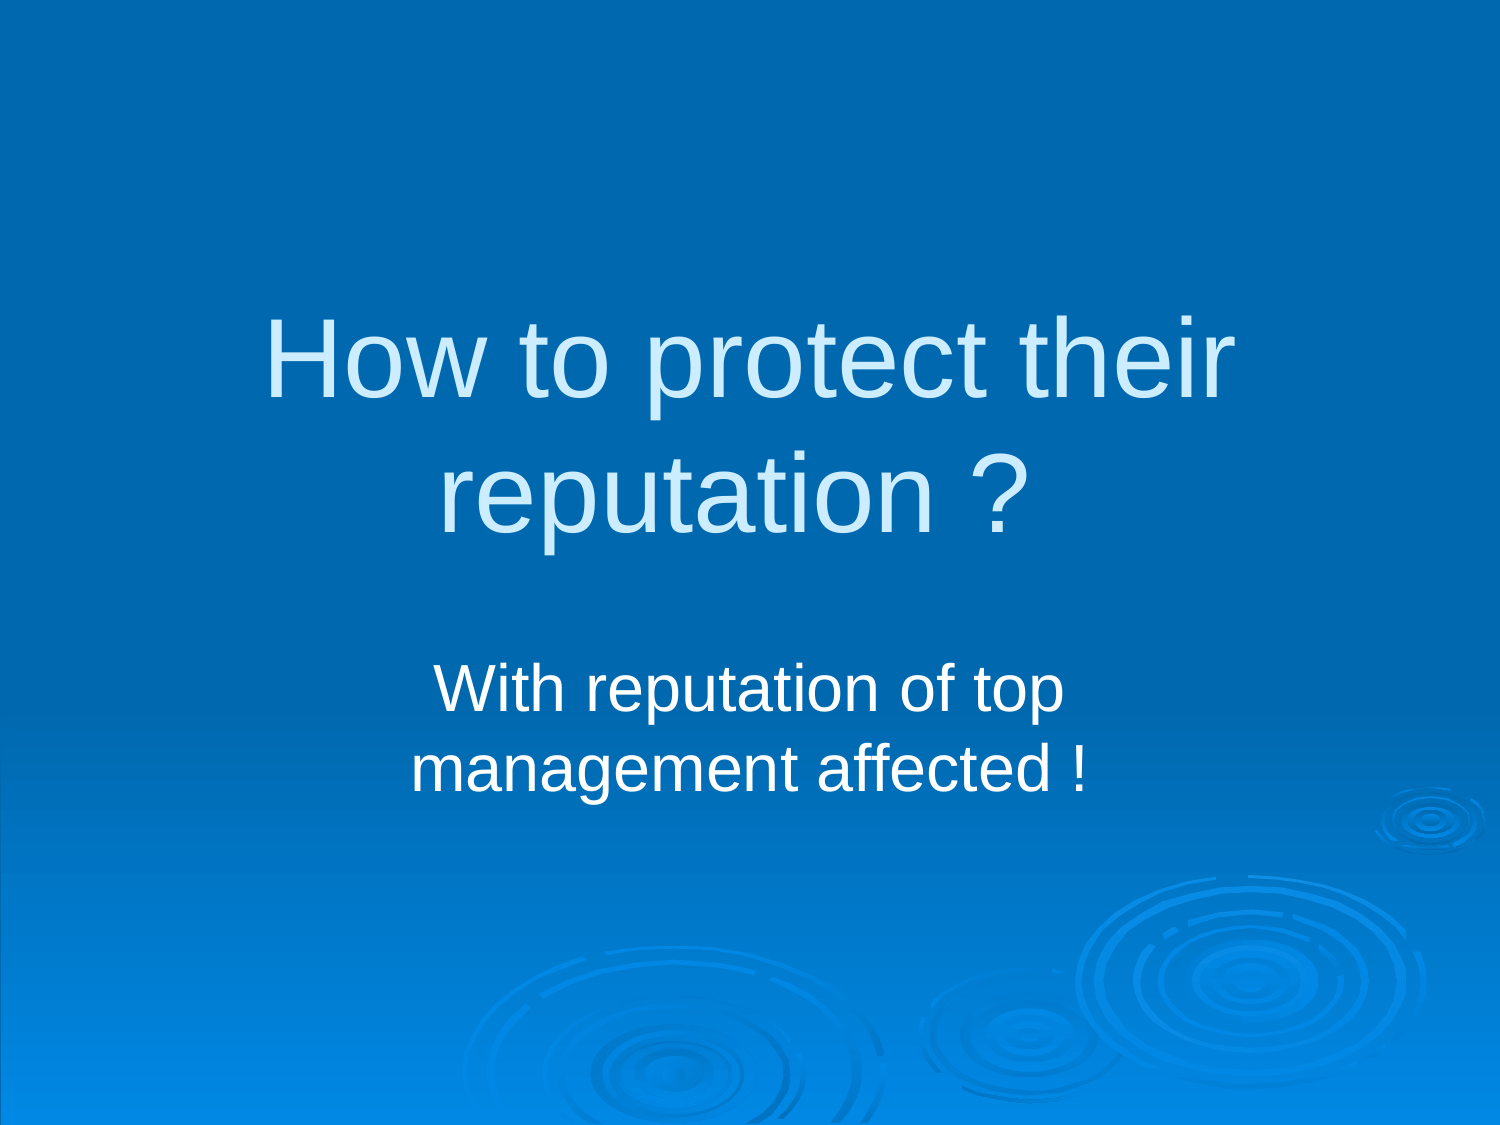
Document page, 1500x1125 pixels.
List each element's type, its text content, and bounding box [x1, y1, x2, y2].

subtitle With reputation of top management affected ! [225, 637, 1275, 925]
title How to protect their reputation ? [112, 277, 1388, 563]
